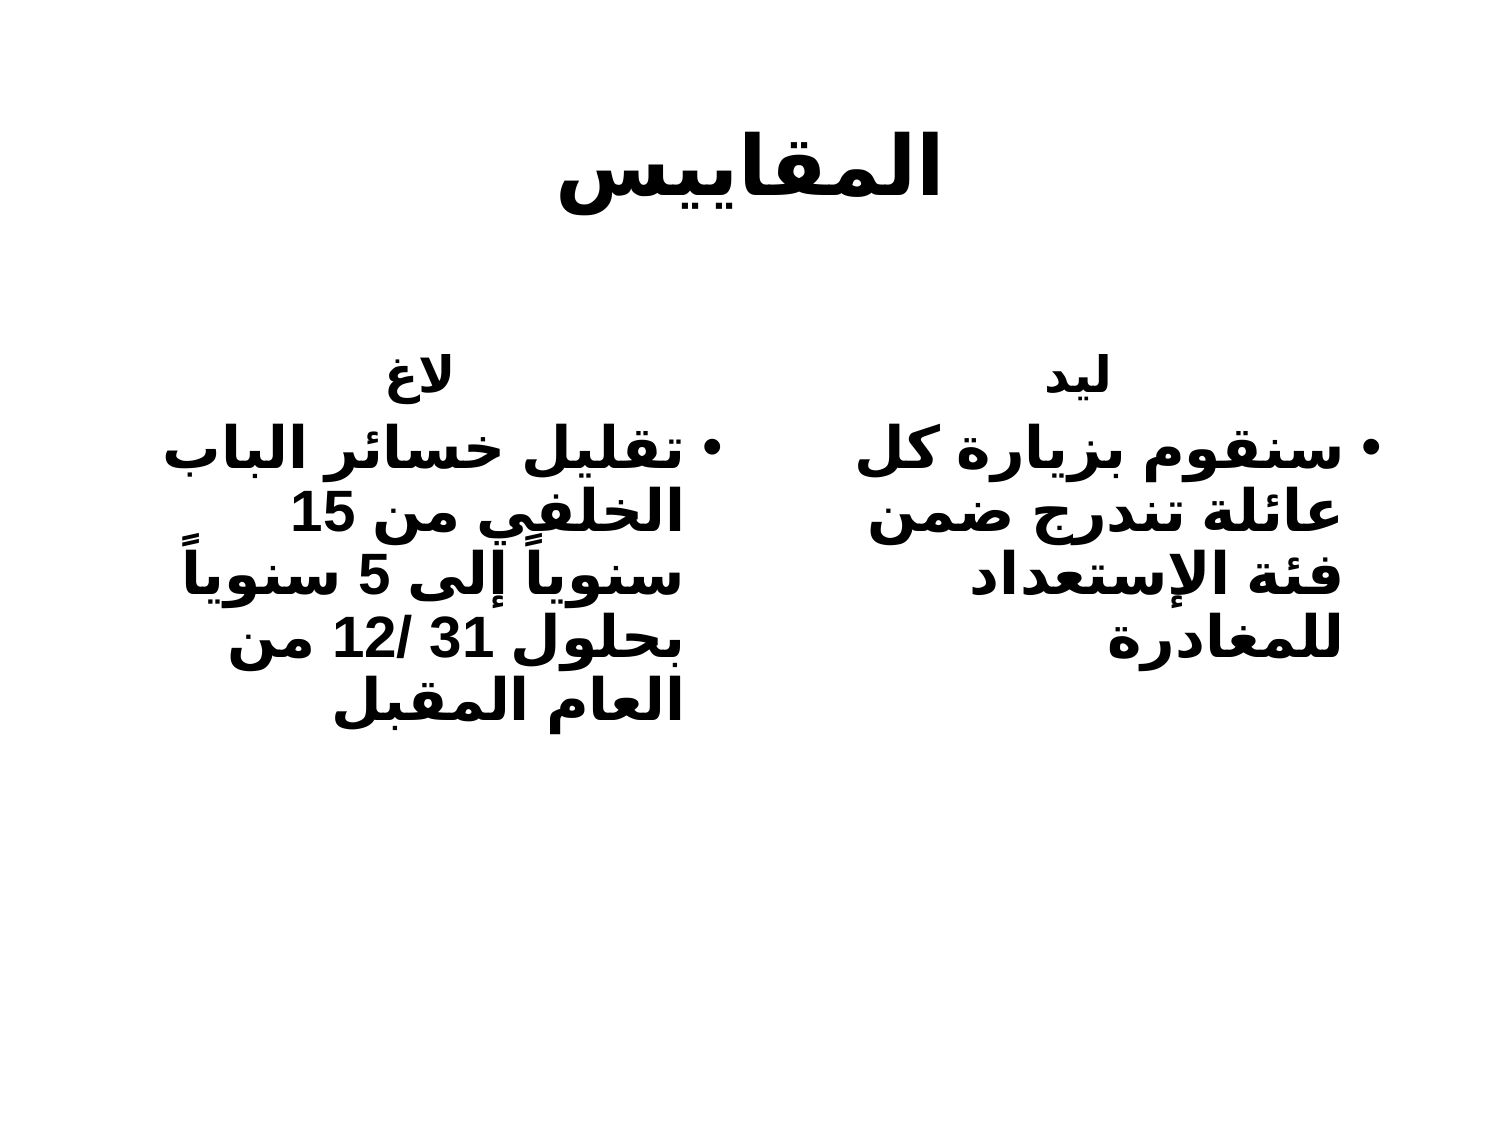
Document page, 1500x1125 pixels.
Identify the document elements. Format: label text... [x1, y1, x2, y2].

list سنقوم بزيارة كل عائلة تندرج ضمن فئة الإستعداد للمغادرة [759, 410, 1398, 1016]
title المقاييس [103, 59, 1398, 278]
list تقليل خسائر الباب الخلفي من 15 سنوياً إلى 5 سنوياً بحلول 31 /12 من العام المقبل [103, 410, 738, 1016]
list لاغ [103, 275, 738, 410]
list ليد [759, 275, 1398, 410]
